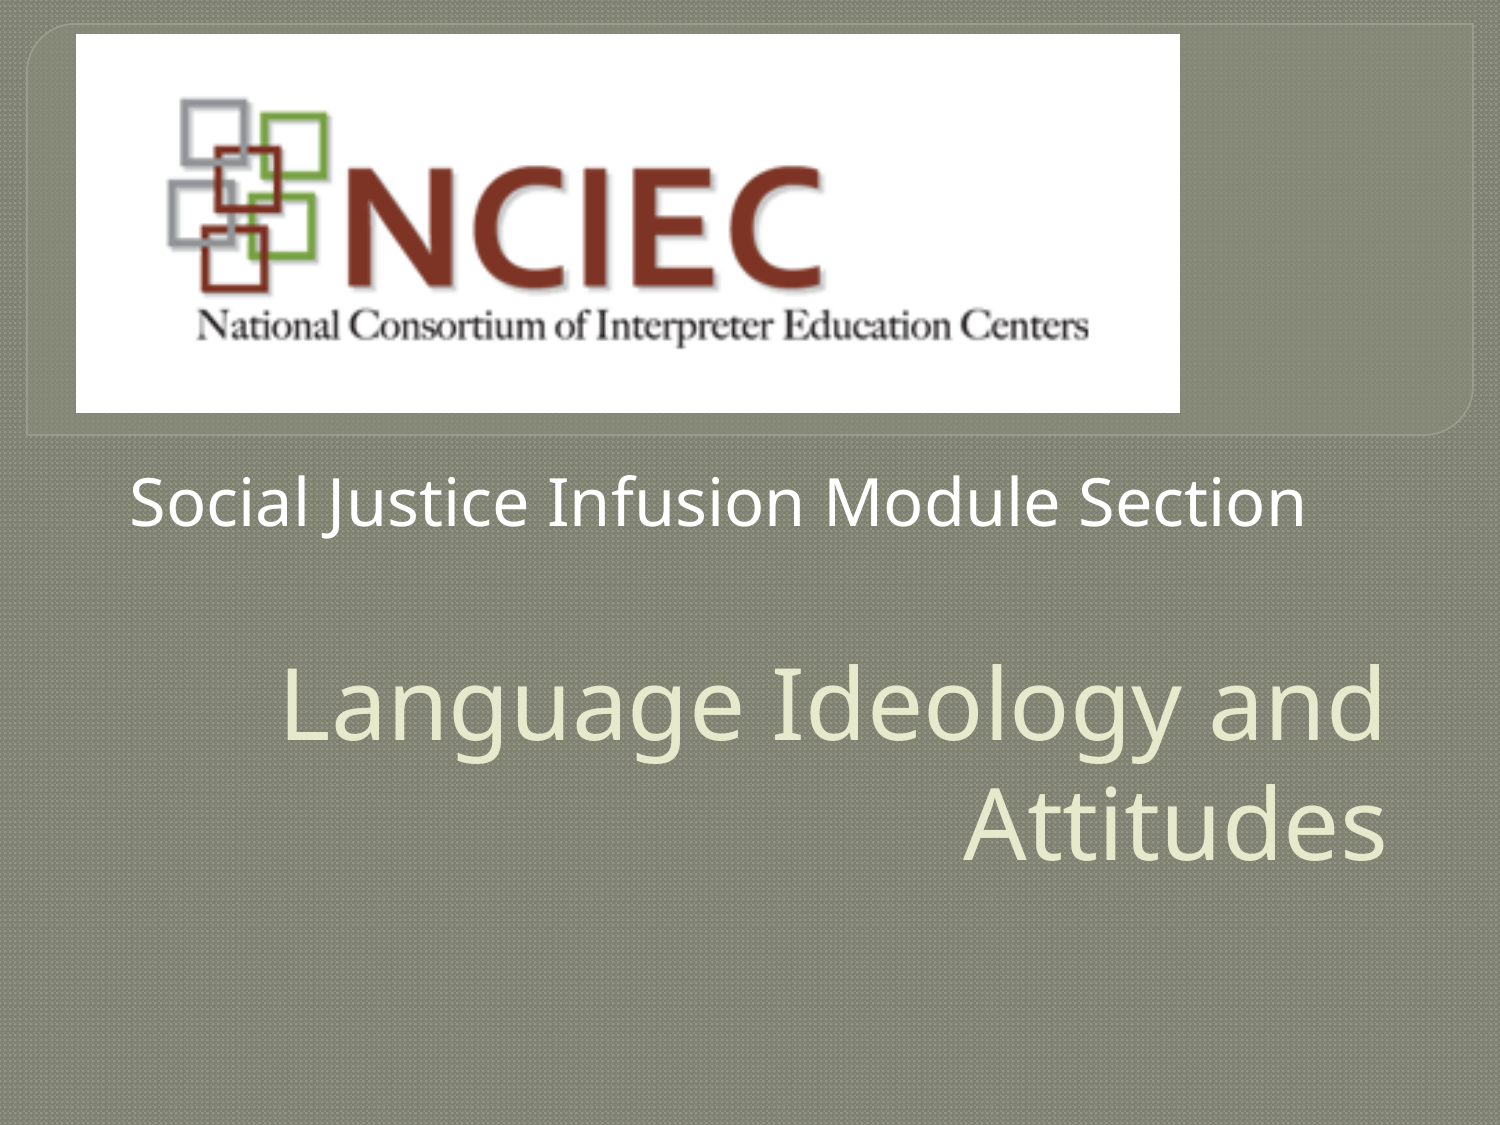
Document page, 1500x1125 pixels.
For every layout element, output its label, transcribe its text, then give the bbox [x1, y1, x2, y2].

subtitle Social Justice Infusion Module Section [0, 452, 1350, 587]
title Language Ideology and Attitudes [76, 525, 1427, 888]
picture [75, 34, 1180, 413]
